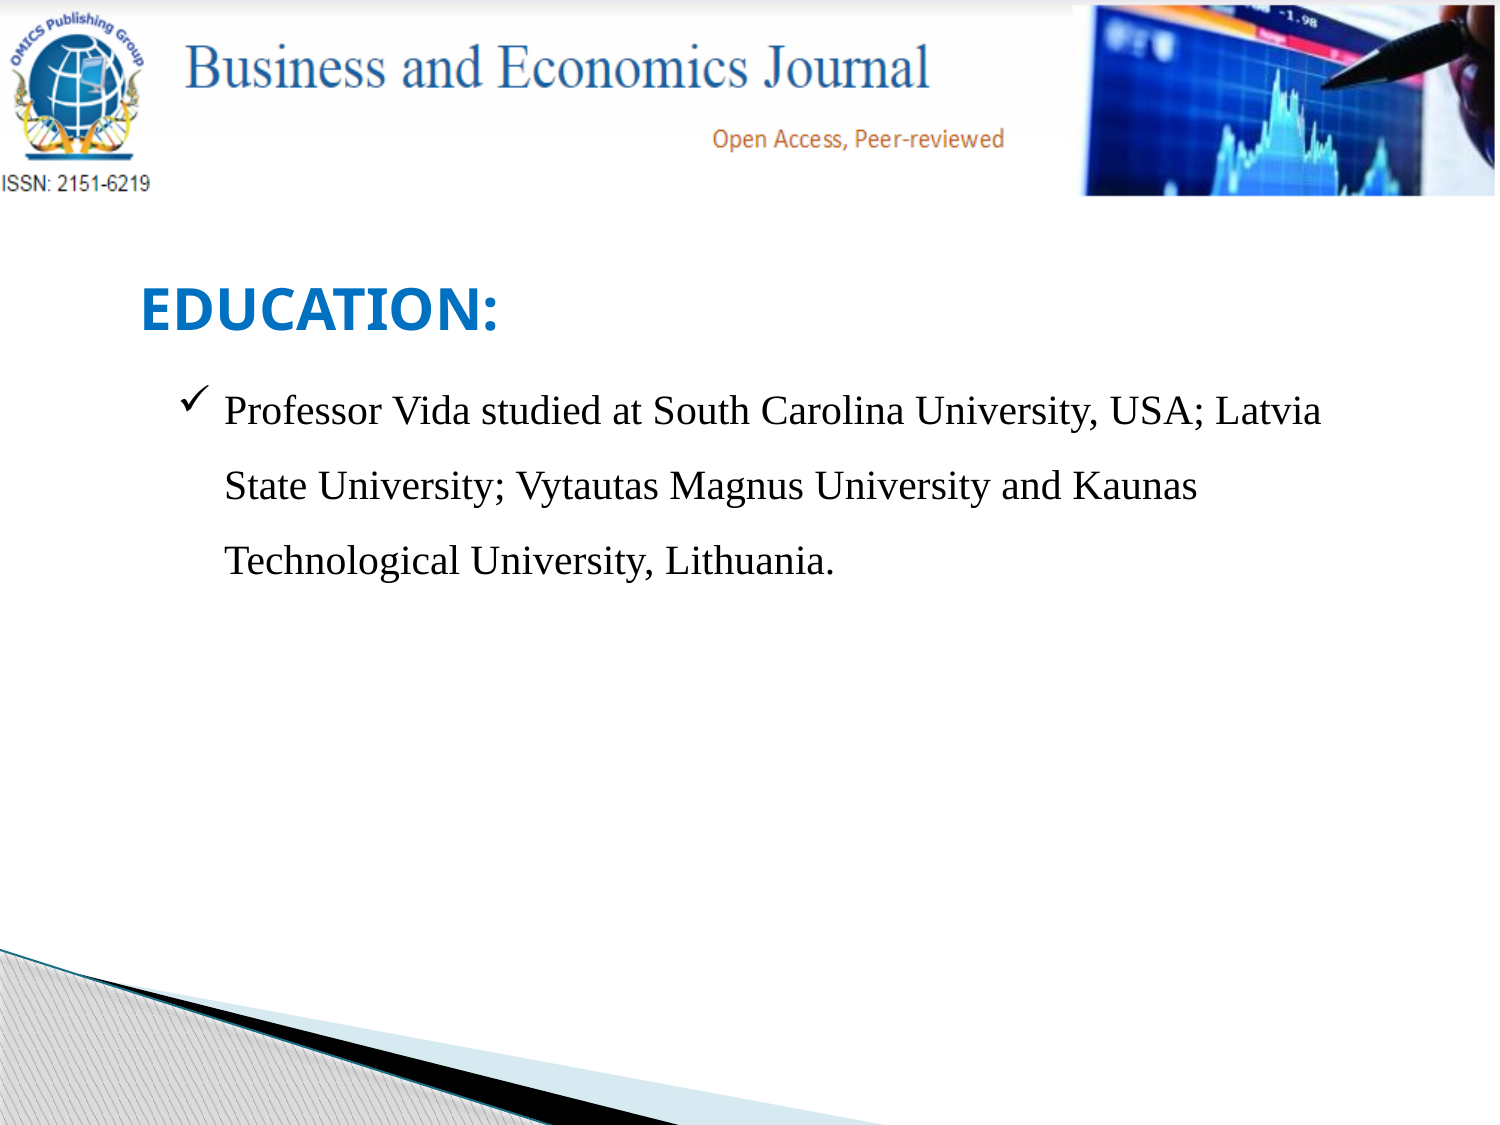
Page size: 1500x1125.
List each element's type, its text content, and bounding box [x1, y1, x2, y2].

text_box Professor Vida studied at South Carolina University, USA; Latvia State University; Vytautas Magnus University and Kaunas Technological University, Lithuania. [162, 350, 1338, 591]
picture [0, 0, 1500, 201]
text_box EDUCATION: [125, 264, 975, 350]
